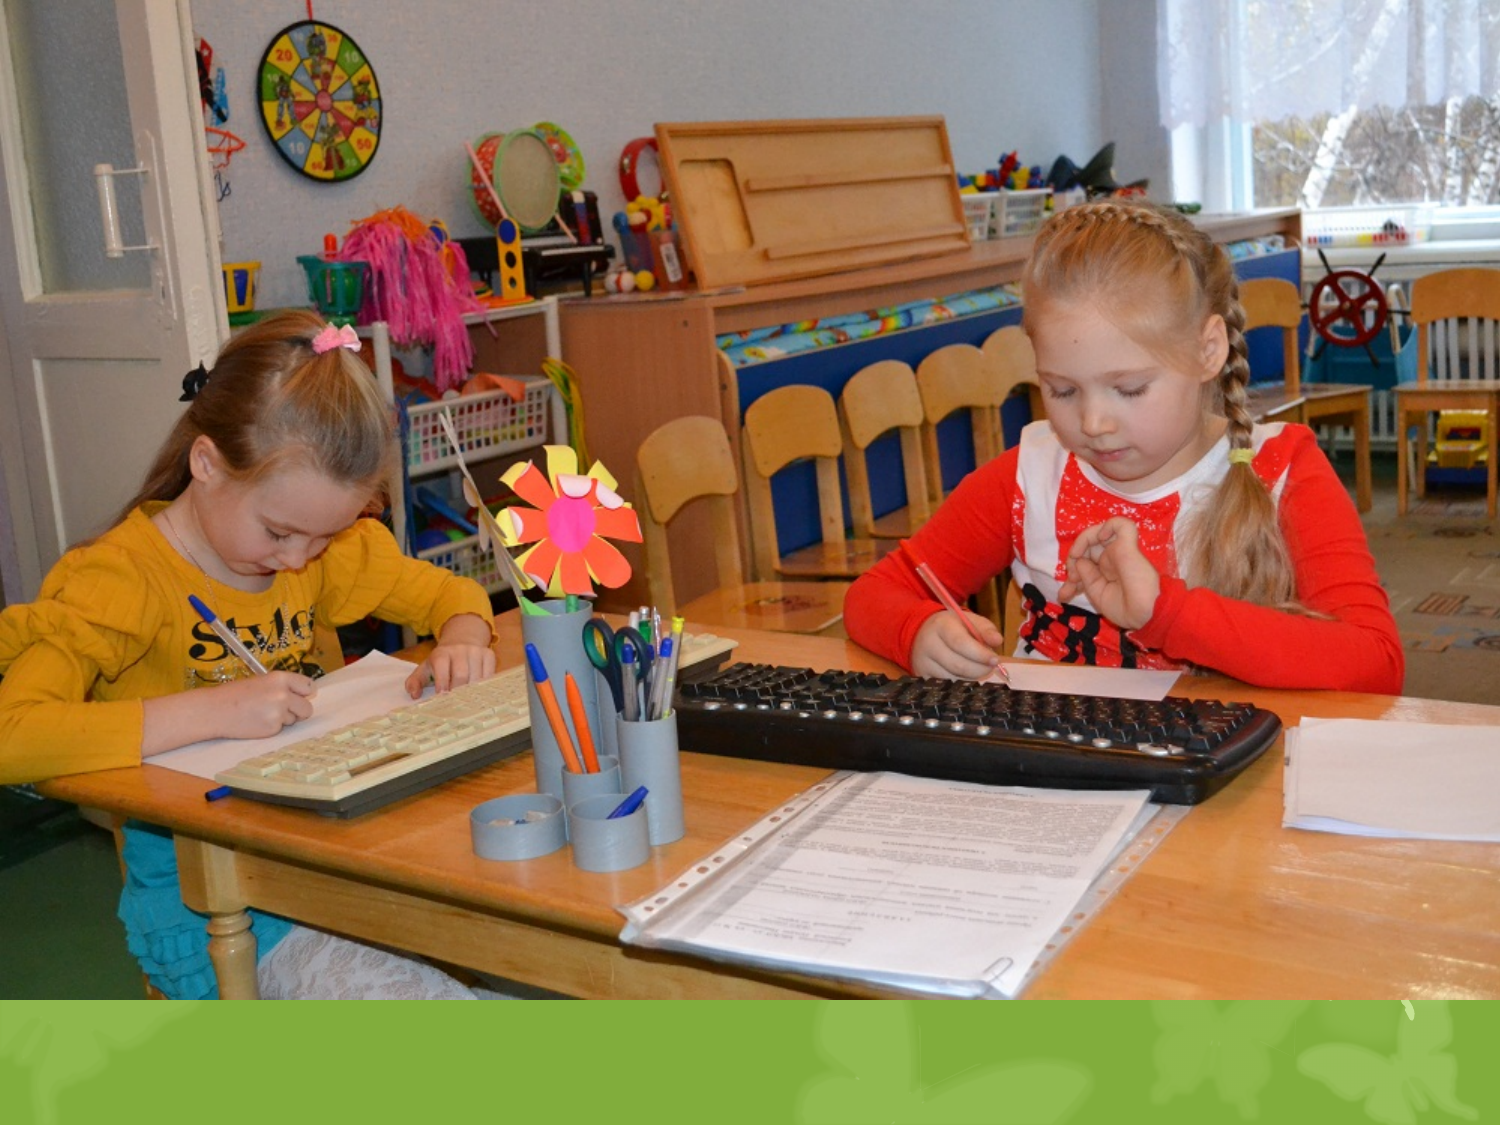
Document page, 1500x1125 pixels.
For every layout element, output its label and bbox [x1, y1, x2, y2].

picture [0, 0, 1500, 1000]
